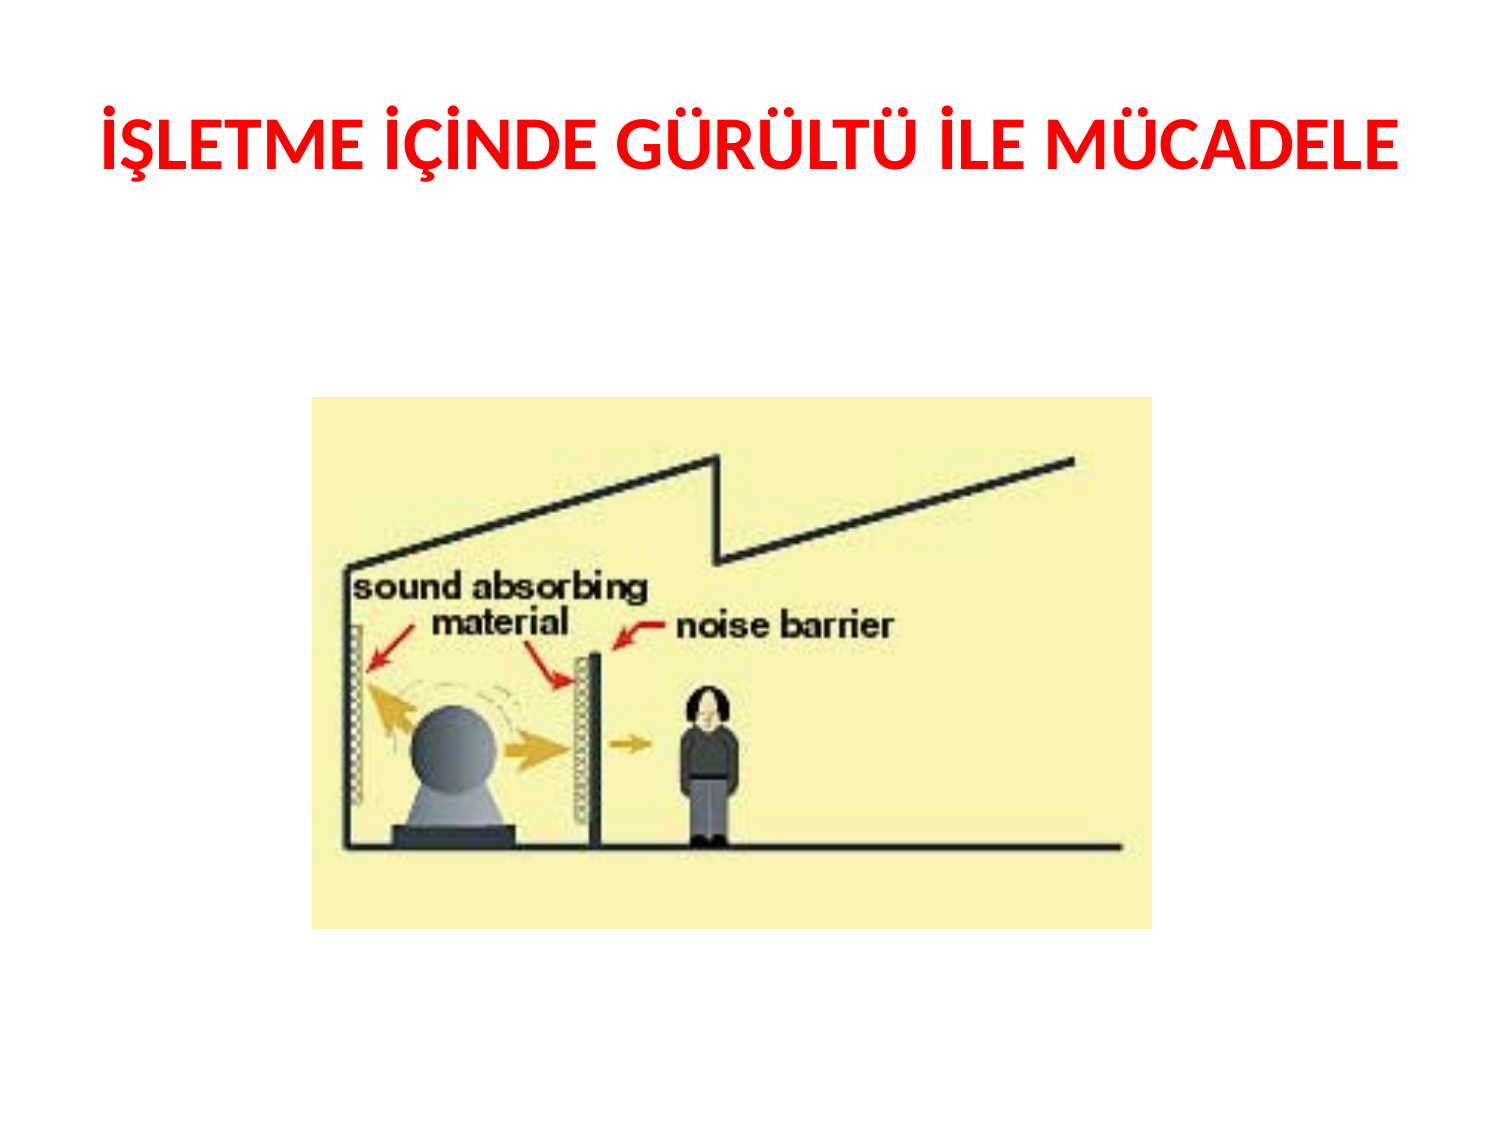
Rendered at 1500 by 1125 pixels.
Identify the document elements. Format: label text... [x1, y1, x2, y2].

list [312, 396, 1152, 929]
title İŞLETME İÇİNDE GÜRÜLTÜ İLE MÜCADELE [75, 45, 1425, 233]
